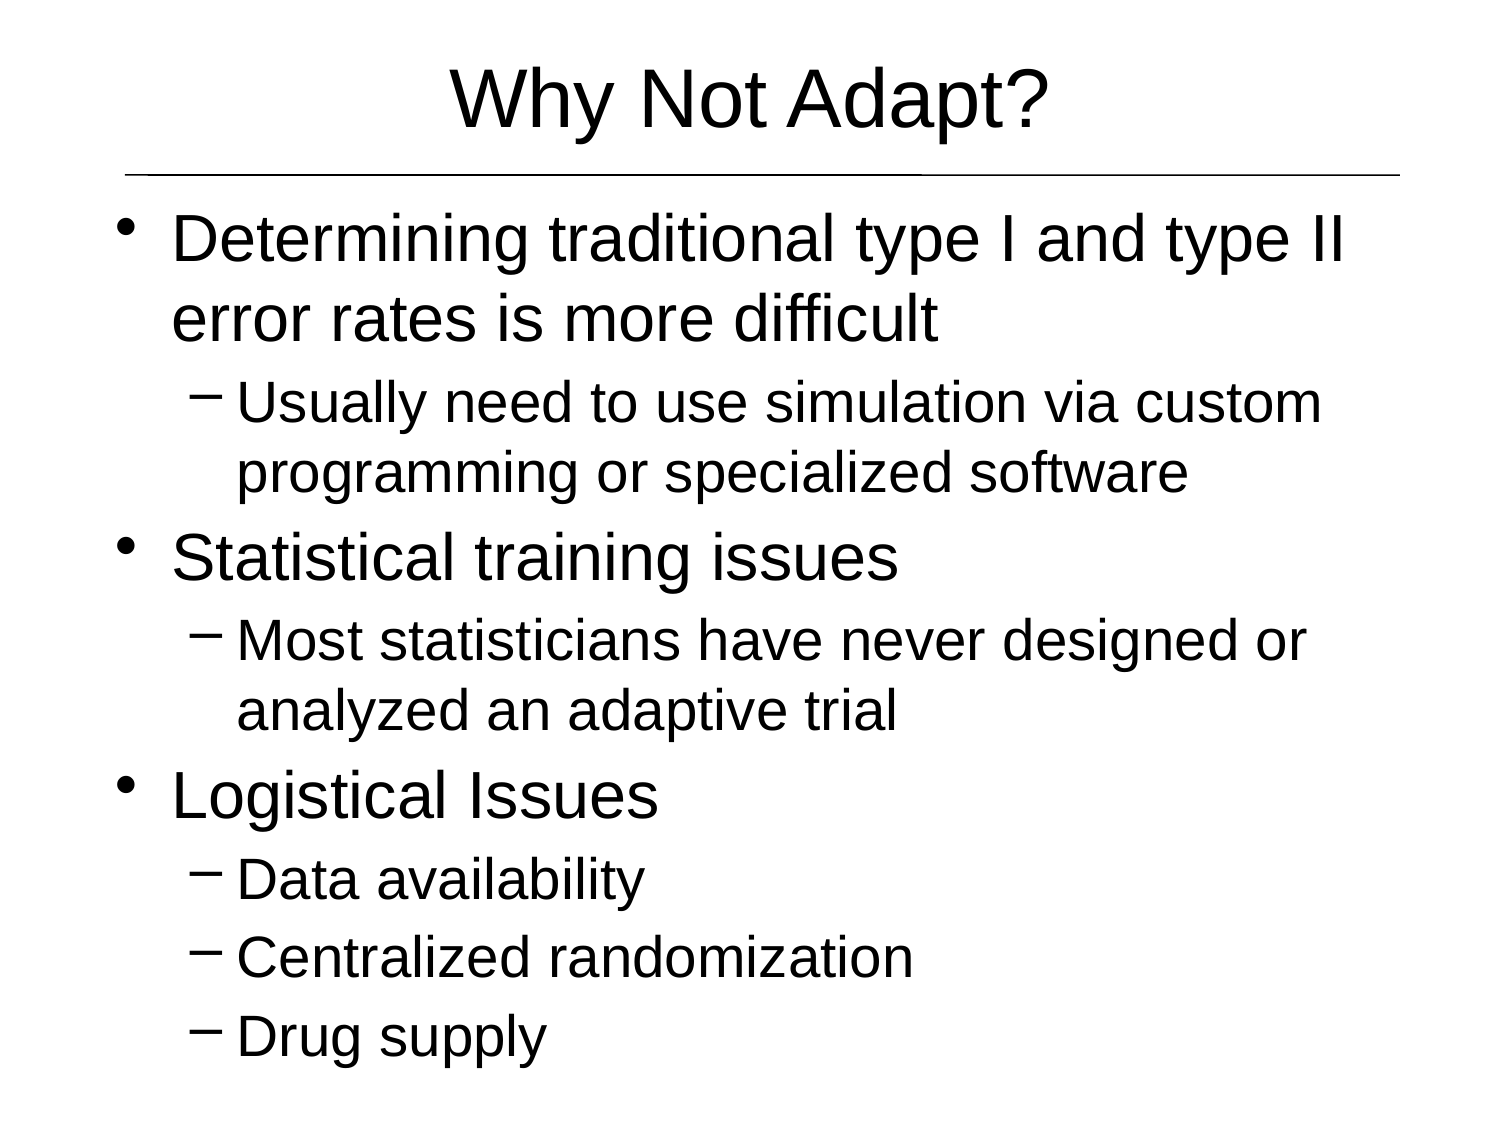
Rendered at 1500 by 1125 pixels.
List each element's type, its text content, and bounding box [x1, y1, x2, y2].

title Why Not Adapt? [74, 0, 1426, 188]
list Determining traditional type I and type II error rates is more difficult Usually need to use simulation via custom programming or specialized software Statistical training issues Most statisticians have never designed or analyzed an adaptive trial Logistical Issues Data availability Centralized randomization Drug supply [99, 187, 1401, 1076]
